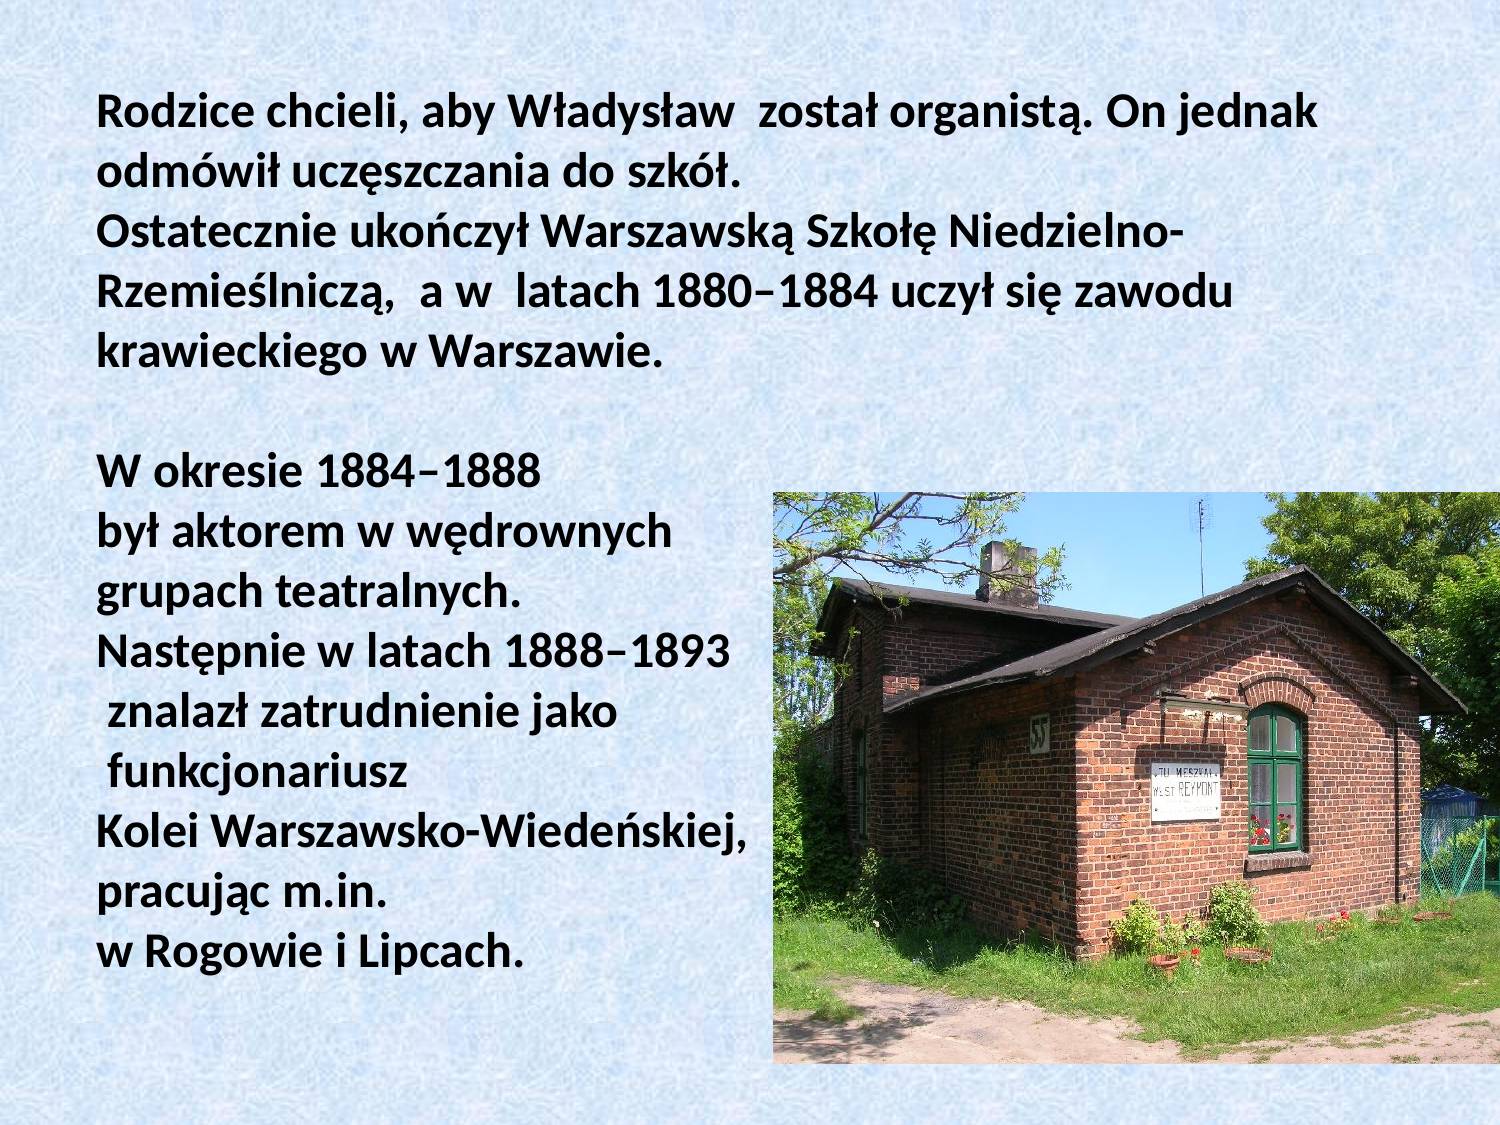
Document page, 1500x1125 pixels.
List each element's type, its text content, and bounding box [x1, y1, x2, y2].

text_box Rodzice chcieli, aby Władysław został organistą. On jednak odmówił uczęszczania do szkół. Ostatecznie ukończył Warszawską Szkołę Niedzielno-Rzemieślniczą, a w latach 1880–1884 uczył się zawodu krawieckiego w Warszawie. W okresie 1884–1888 był aktorem w wędrownych grupach teatralnych. Następnie w latach 1888–1893 znalazł zatrudnienie jako funkcjonariusz Kolei Warszawsko-Wiedeńskiej, pracując m.in. w Rogowie i Lipcach. [81, 70, 1418, 1045]
picture [0, 0, 1500, 1125]
